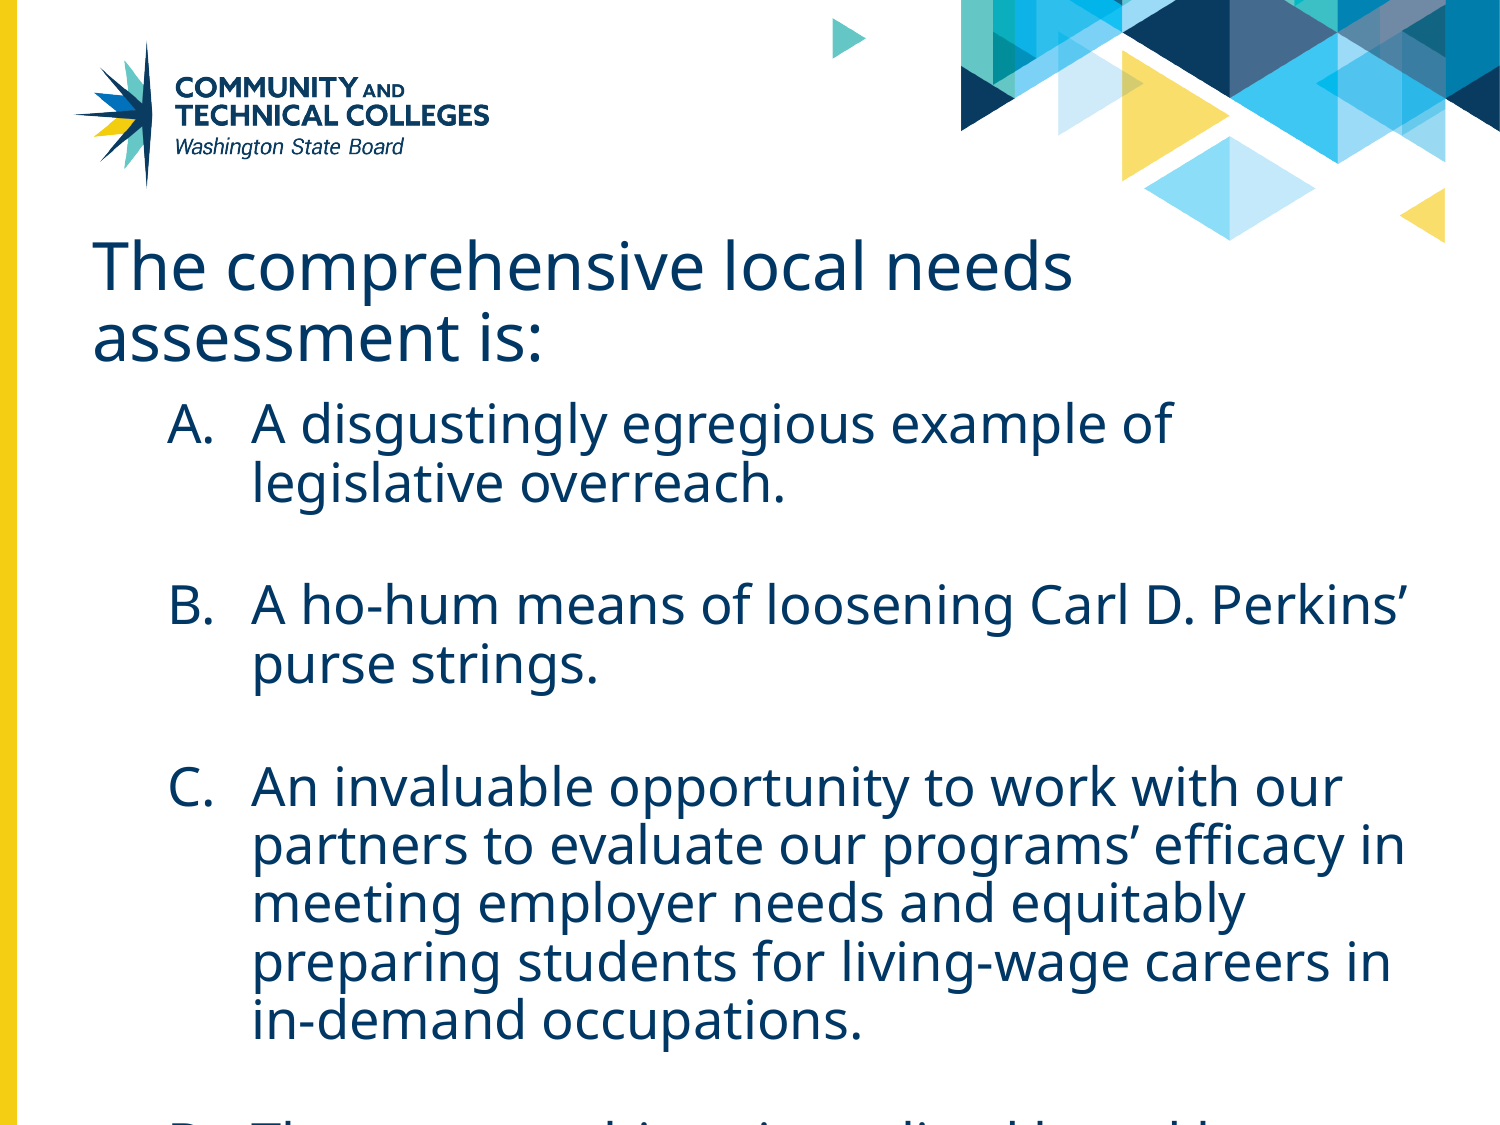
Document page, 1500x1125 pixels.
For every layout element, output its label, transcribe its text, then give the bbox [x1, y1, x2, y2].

picture [832, 0, 1500, 243]
picture [17, 25, 557, 228]
list The comprehensive local needs assessment is: A disgustingly egregious example of legislative overreach. A ho-hum means of loosening Carl D. Perkins’ purse strings. An invaluable opportunity to work with our partners to evaluate our programs’ efficacy in meeting employer needs and equitably preparing students for living-wage careers in in-demand occupations. The greatest thing since sliced bread because I’m a data and accountability nerd. [77, 224, 1452, 1098]
